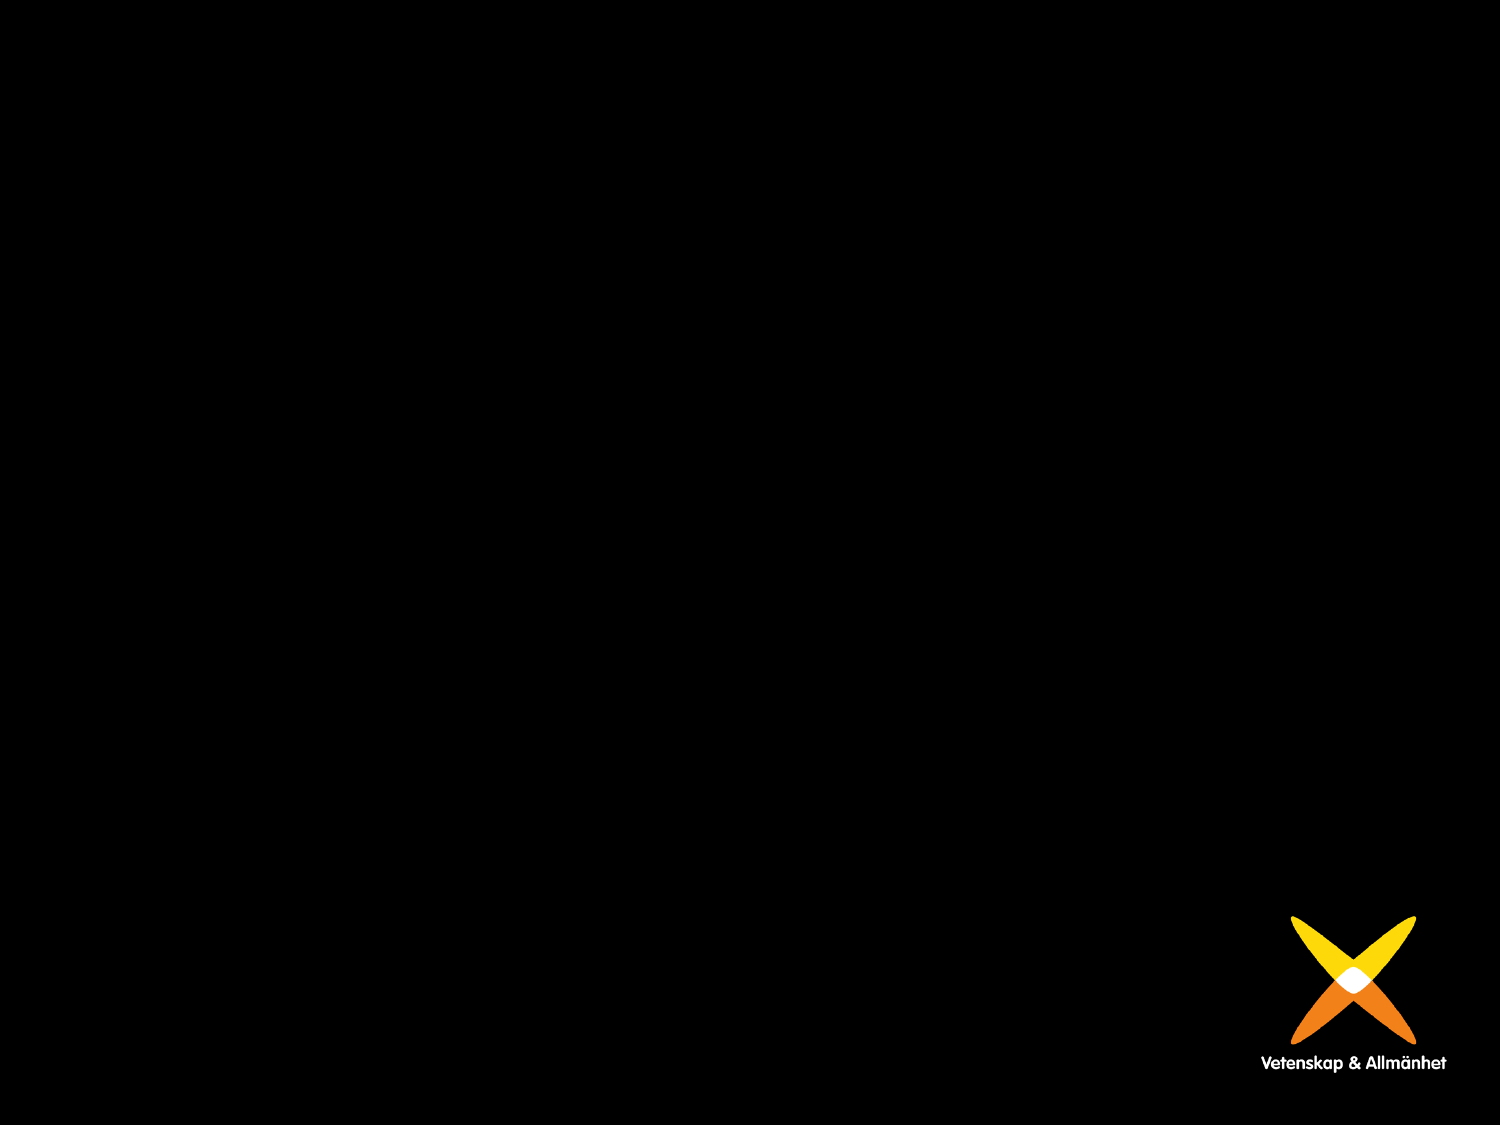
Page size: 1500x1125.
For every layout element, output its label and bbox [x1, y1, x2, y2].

picture [1260, 913, 1447, 1075]
